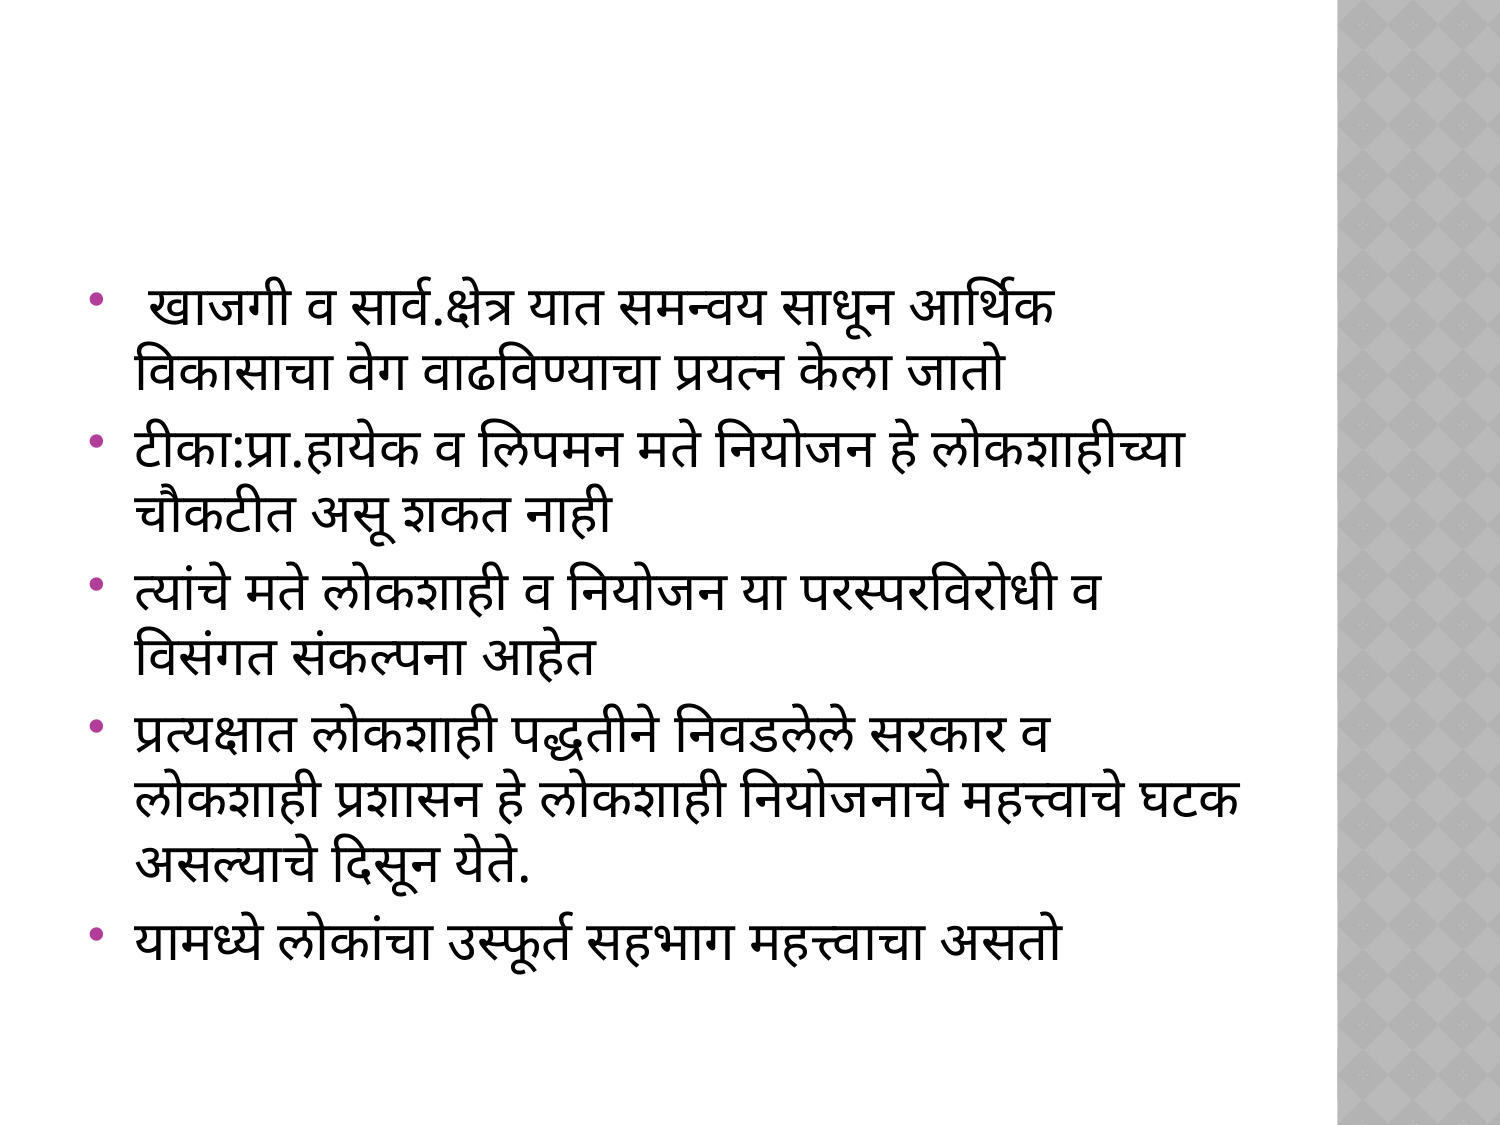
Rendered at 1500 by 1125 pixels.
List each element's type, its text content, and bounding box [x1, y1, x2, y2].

list खाजगी व सार्व.क्षेत्र यात समन्वय साधून आर्थिक विकासाचा वेग वाढविण्याचा प्रयत्न केला जातो टीका:प्रा.हायेक व लिपमन मते नियोजन हे लोकशाहीच्या चौकटीत असू शकत नाही त्यांचे मते लोकशाही व नियोजन या परस्परविरोधी व विसंगत संकल्पना आहेत प्रत्यक्षात लोकशाही पद्धतीने निवडलेले सरकार व लोकशाही प्रशासन हे लोकशाही नियोजनाचे महत्त्वाचे घटक असल्याचे दिसून येते. यामध्ये लोकांचा उस्फूर्त सहभाग महत्त्वाचा असतो [75, 264, 1263, 1059]
